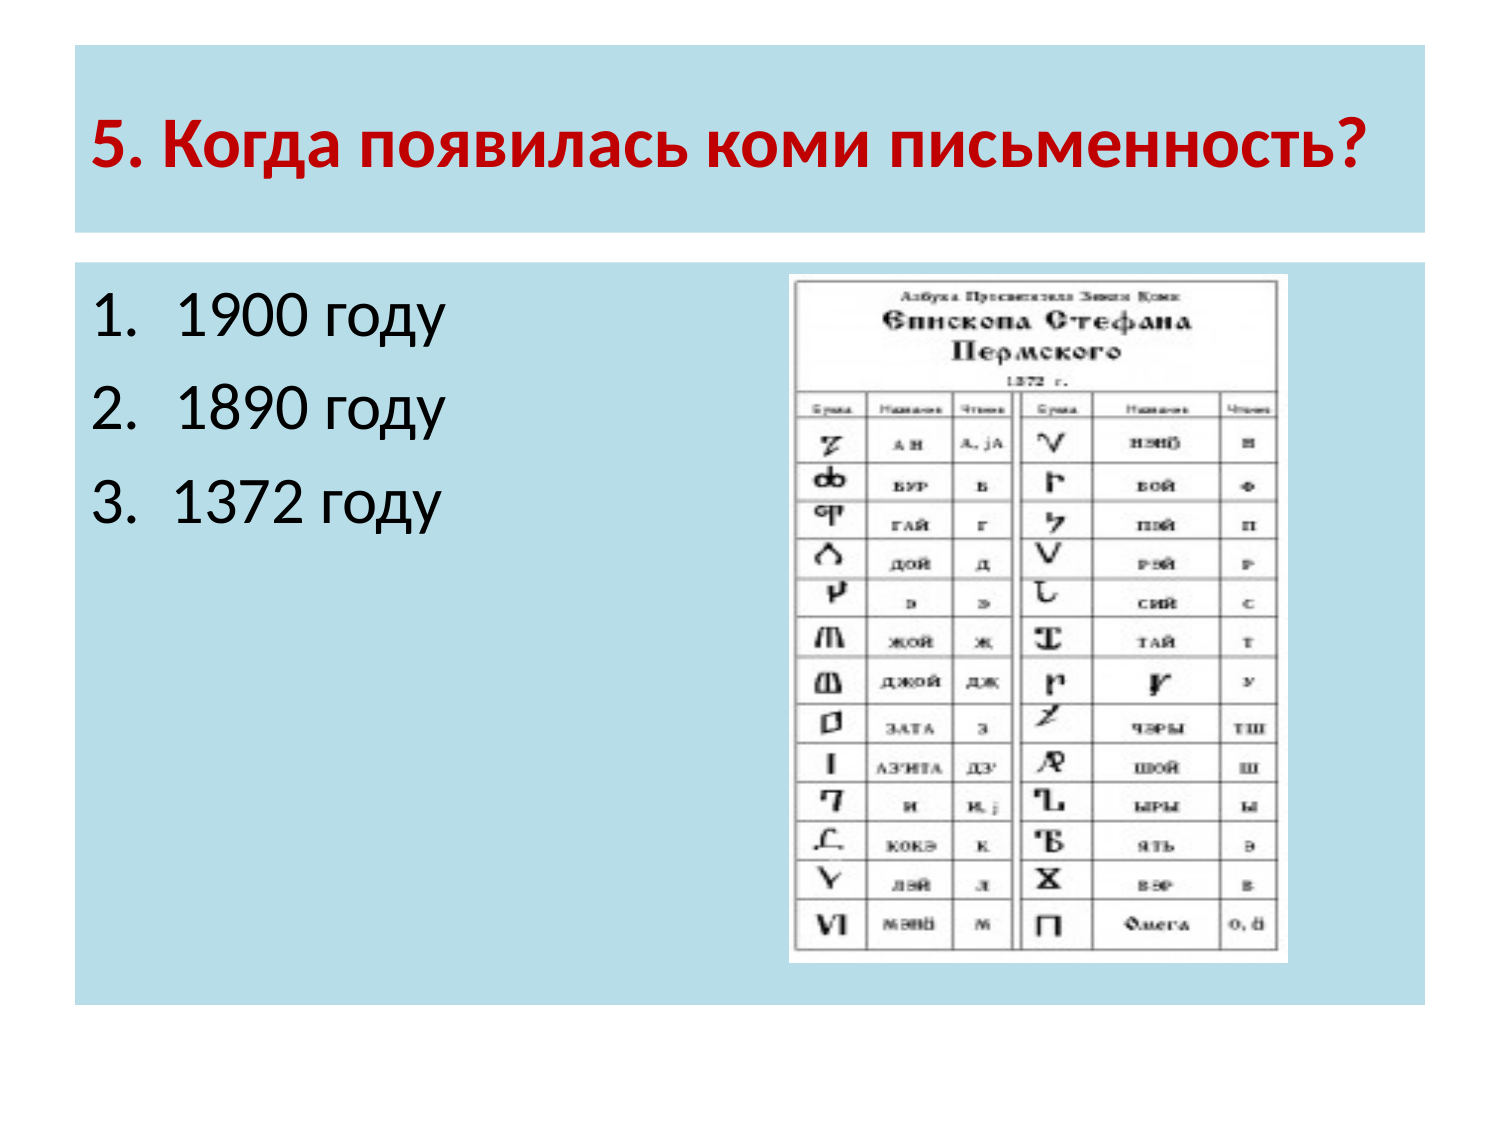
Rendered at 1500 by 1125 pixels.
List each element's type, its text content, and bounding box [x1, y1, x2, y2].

picture [789, 274, 1288, 963]
title 5. Когда появилась коми письменность? [75, 45, 1425, 233]
list 1900 году 1890 году 3. 1372 году [75, 262, 1425, 1005]
